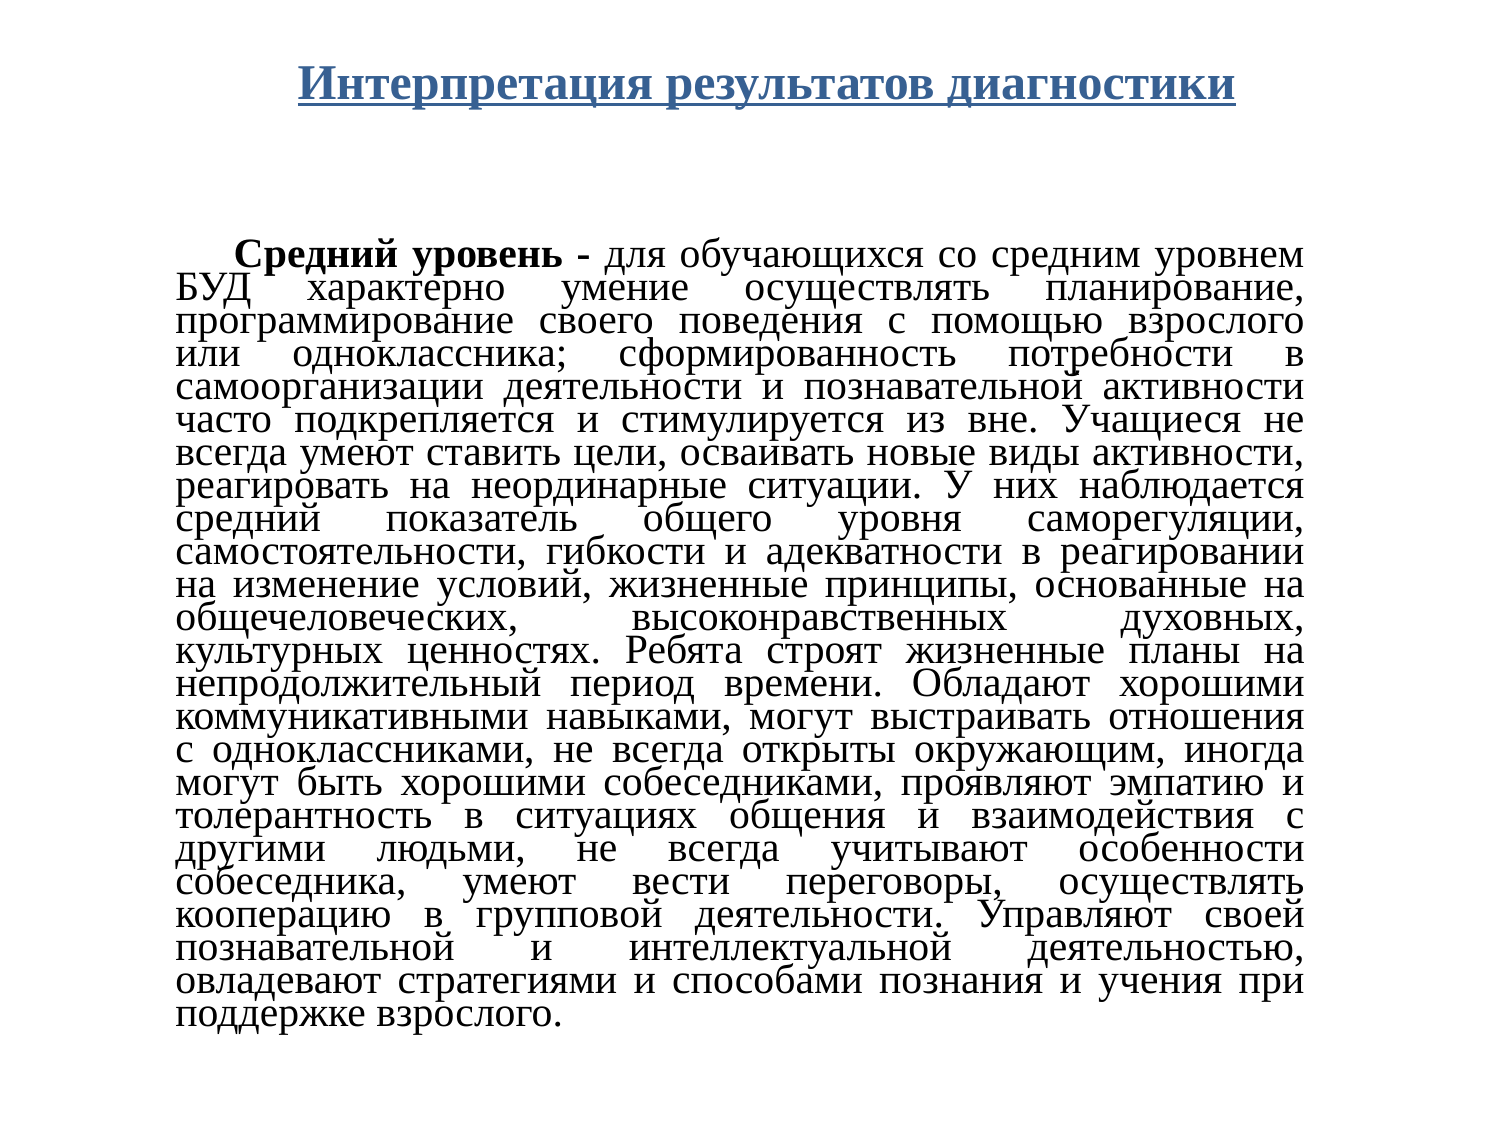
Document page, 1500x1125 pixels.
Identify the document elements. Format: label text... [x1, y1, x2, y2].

text_box Средний уровень - для обучающихся со средним уровнем БУД характерно умение осуществлять планирование, программирование своего поведения с помощью взрослого или одноклассника; сформированность потребности в самоорганизации деятельности и познавательной активности часто подкрепляется и стимулируется из вне. Учащиеся не всегда умеют ставить цели, осваивать новые виды активности, реагировать на неординарные ситуации. У них наблюдается средний показатель общего уровня саморегуляции, самостоятельности, гибкости и адекватности в реагировании на изменение условий, жизненные принципы, основанные на общечеловеческих, высоконравственных духовных, культурных ценностях. Ребята строят жизненные планы на непродолжительный период времени. Обладают хорошими коммуникативными навыками, могут выстраивать отношения с одноклассниками, не всегда открыты окружающим, иногда могут быть хорошими собеседниками, проявляют эмпатию и толерантность в ситуациях общения и взаимодействия с другими людьми, не всегда учитывают особенности собеседника, умеют вести переговоры, осуществлять кооперацию в групповой деятельности. Управляют своей познавательной и интеллектуальной деятельностью, овладевают стратегиями и способами познания и учения при поддержке взрослого. [100, 235, 1341, 1043]
text_box Интерпретация результатов диагностики [282, 42, 1251, 118]
